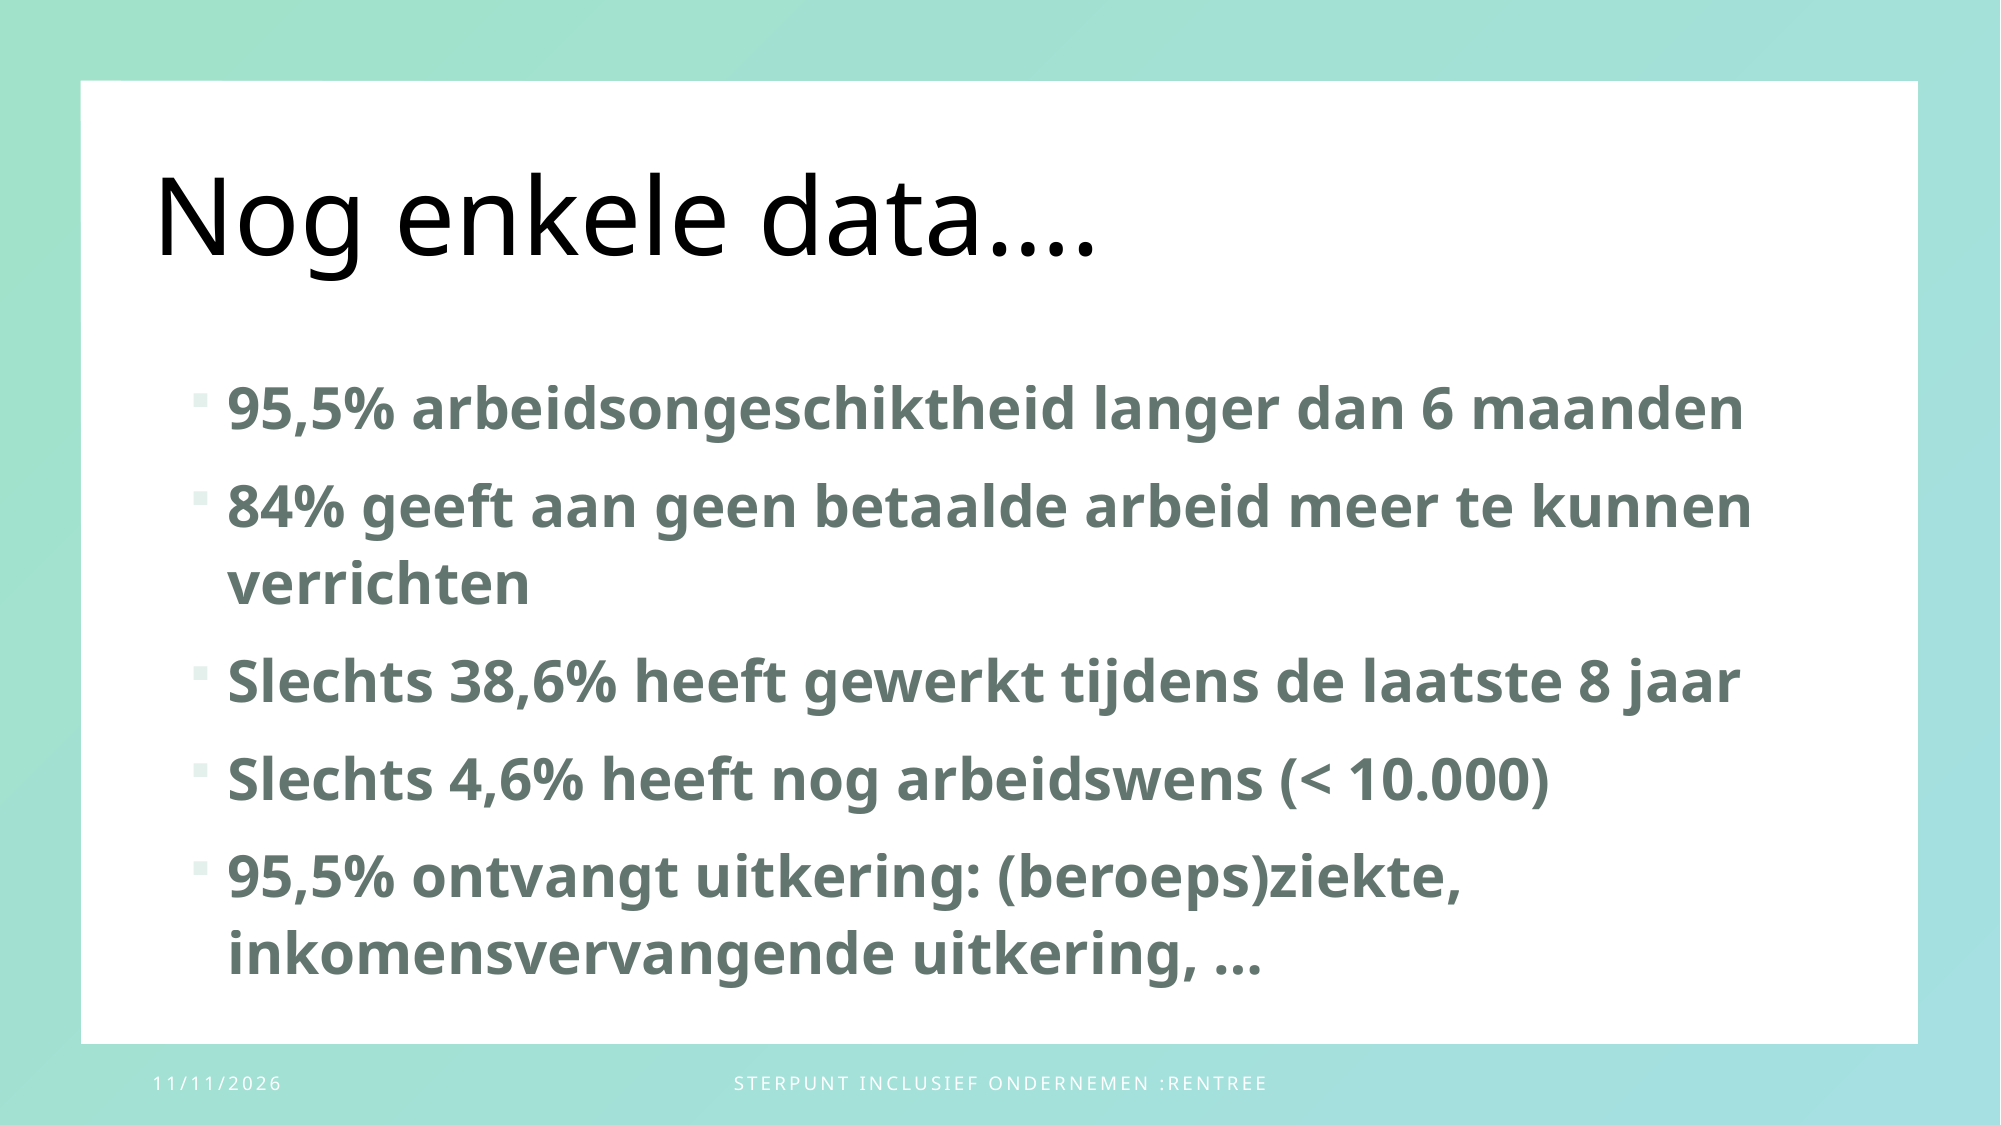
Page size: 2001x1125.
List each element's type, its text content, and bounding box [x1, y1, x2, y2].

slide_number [137, 1054, 588, 1115]
list 95,5% arbeidsongeschiktheid langer dan 6 maanden 84% geeft aan geen betaalde arbeid meer te kunnen verrichten Slechts 38,6% heeft gewerkt tijdens de laatste 8 jaar Slechts 4,6% heeft nog arbeidswens (< 10.000) 95,5% ontvangt uitkering: (beroeps)ziekte, inkomensvervangende uitkering, … [137, 357, 1863, 1014]
footer Sterpunt Inclusief Ondernemen :Rentree [662, 1054, 1338, 1115]
title Nog enkele data…. [137, 111, 1863, 330]
